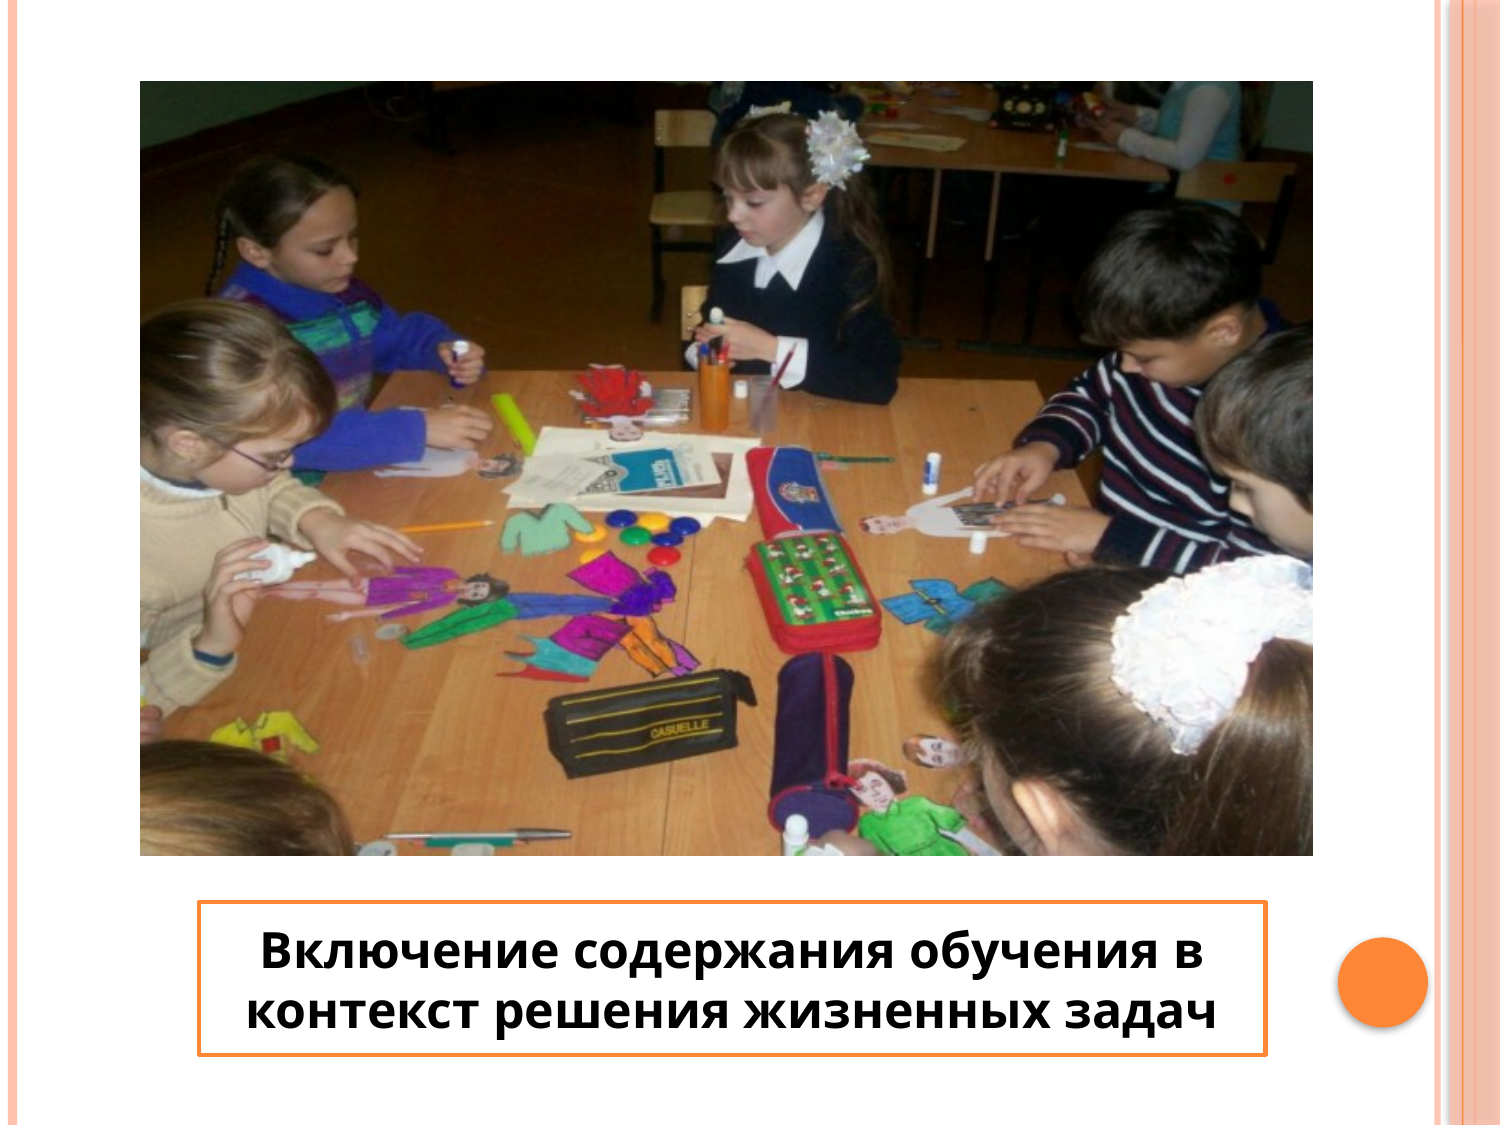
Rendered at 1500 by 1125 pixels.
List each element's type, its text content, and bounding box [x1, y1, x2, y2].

text_box Включение содержания обучения в контекст решения жизненных задач [202, 905, 1262, 1052]
picture [140, 81, 1313, 856]
